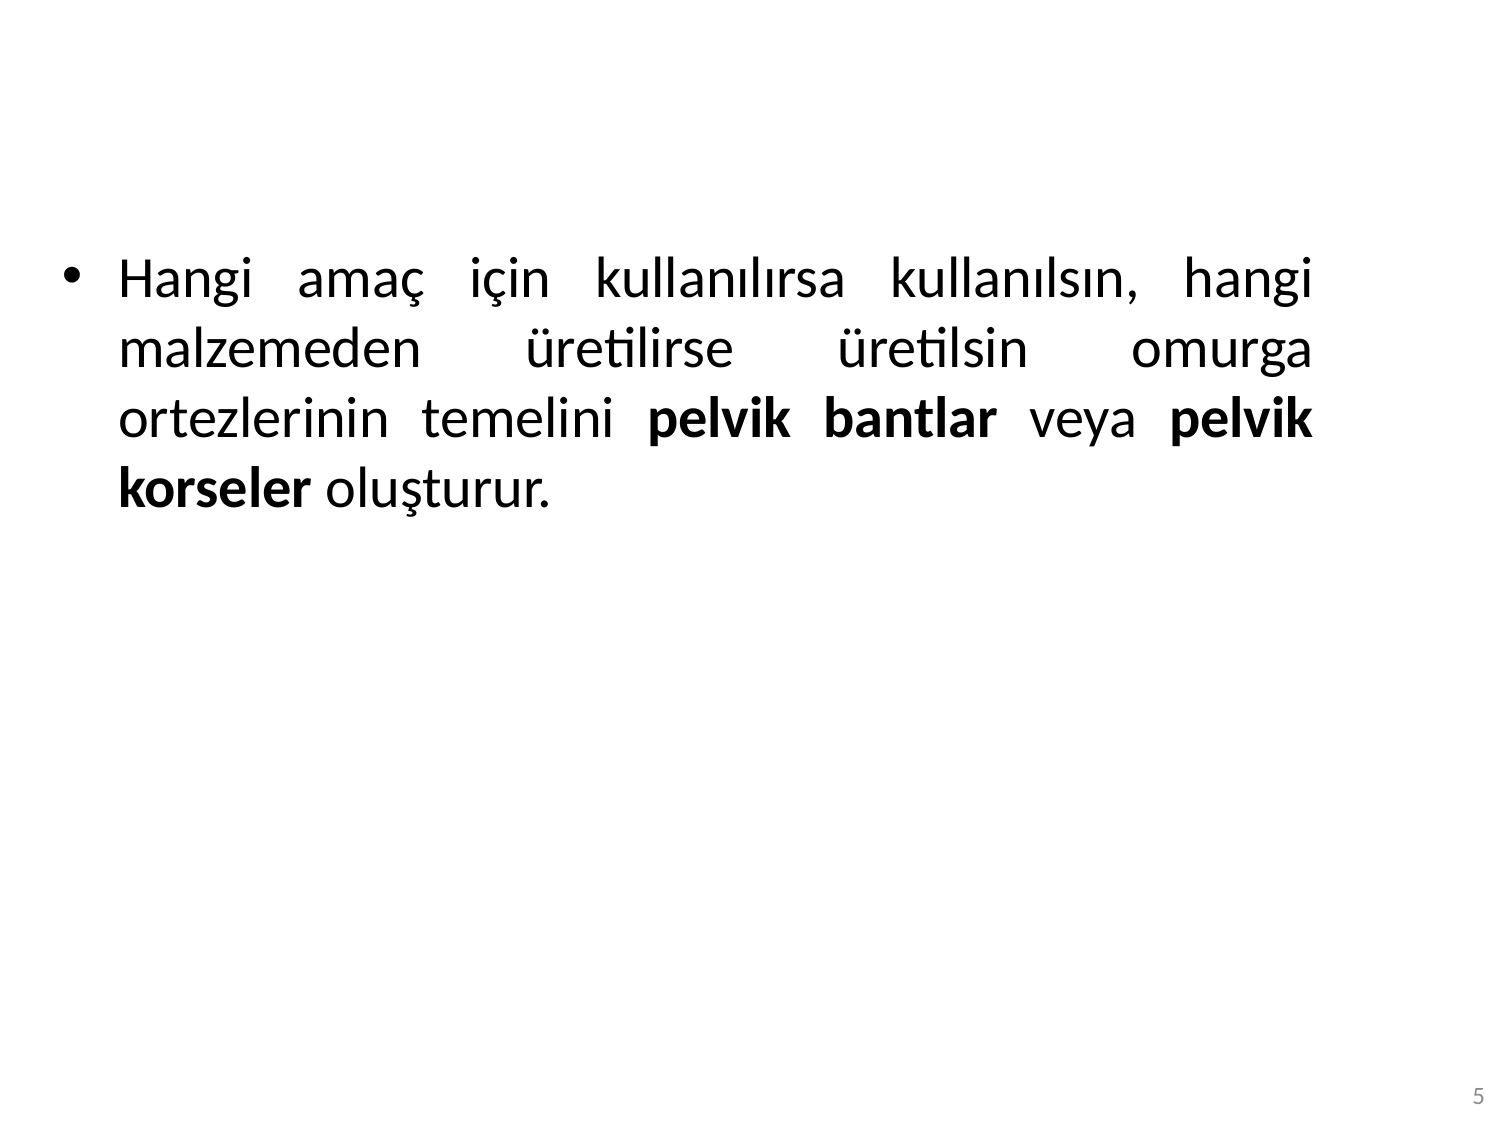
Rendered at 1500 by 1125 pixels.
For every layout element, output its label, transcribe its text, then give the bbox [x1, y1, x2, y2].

slide_number 5 [1406, 1065, 1500, 1125]
list Hangi amaç için kullanılırsa kullanılsın, hangi malzemeden üretilirse üretilsin omurga ortezlerinin temelini pelvik bantlar veya pelvik korseler oluşturur. [46, 231, 1329, 900]
